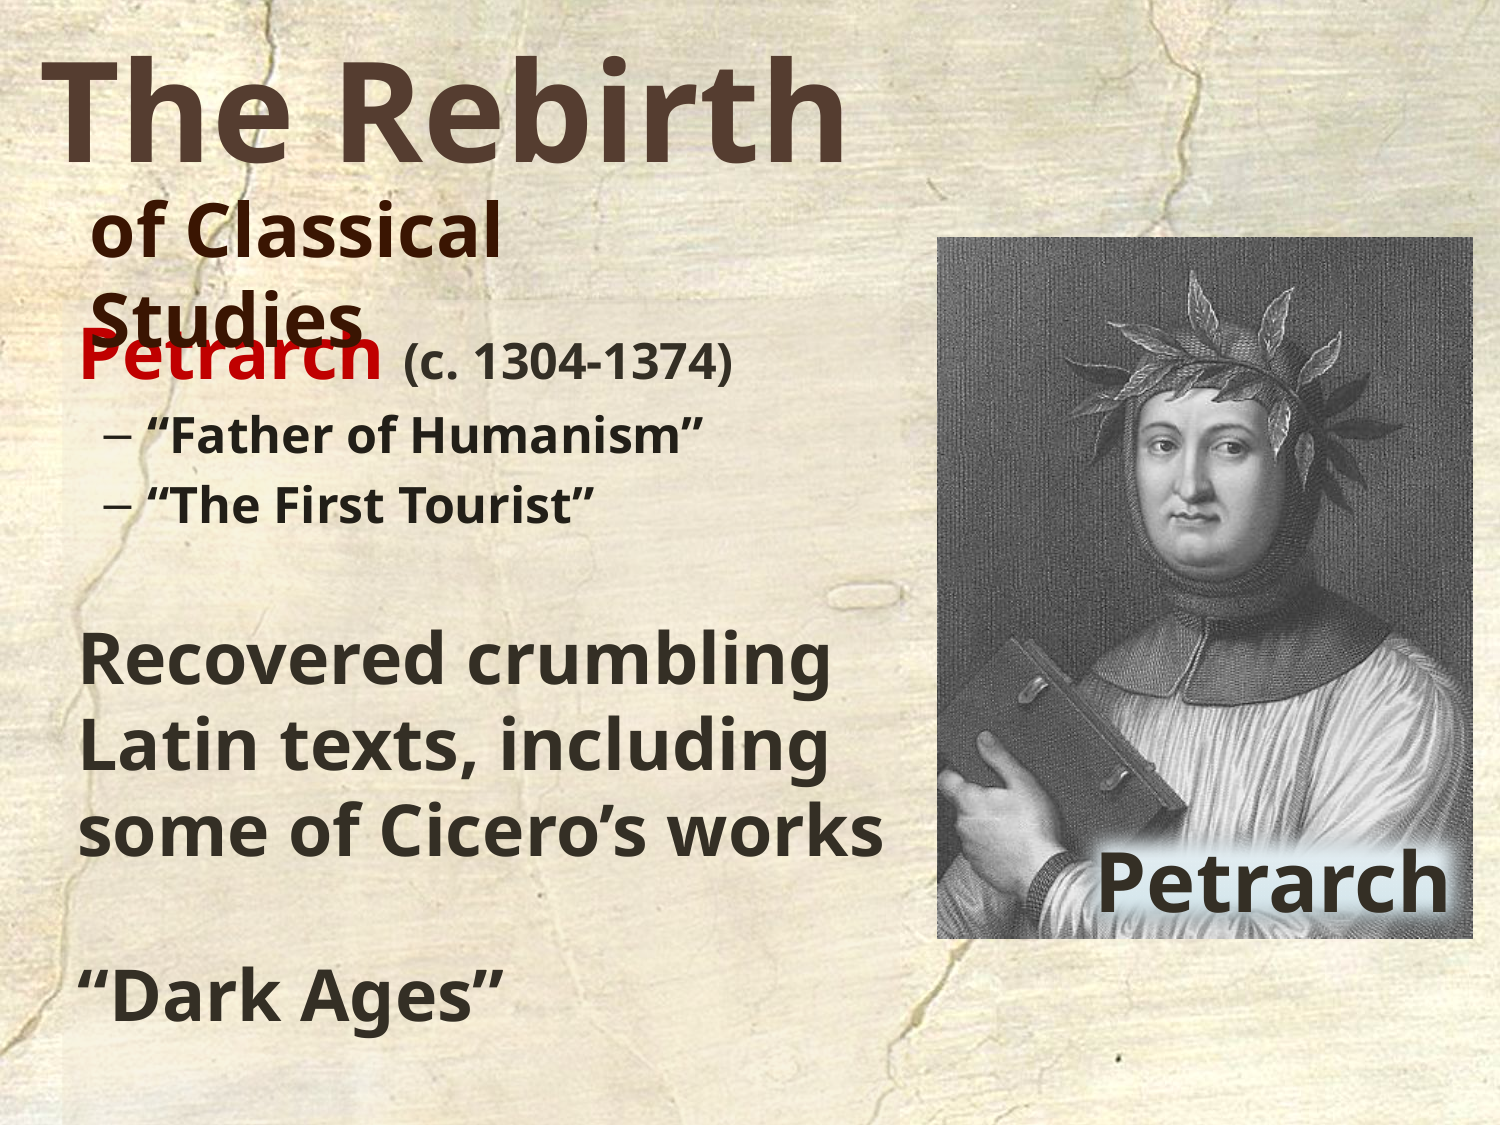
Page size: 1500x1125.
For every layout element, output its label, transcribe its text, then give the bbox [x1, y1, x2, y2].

list Petrarch (c. 1304-1374) “Father of Humanism” “The First Tourist” Recovered crumbling Latin texts, including some of Cicero’s works “Dark Ages” [62, 299, 900, 1125]
title The Rebirth [24, 12, 888, 200]
picture [0, 0, 1500, 1125]
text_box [937, 237, 1473, 940]
text_box of Classical Studies [75, 174, 638, 370]
